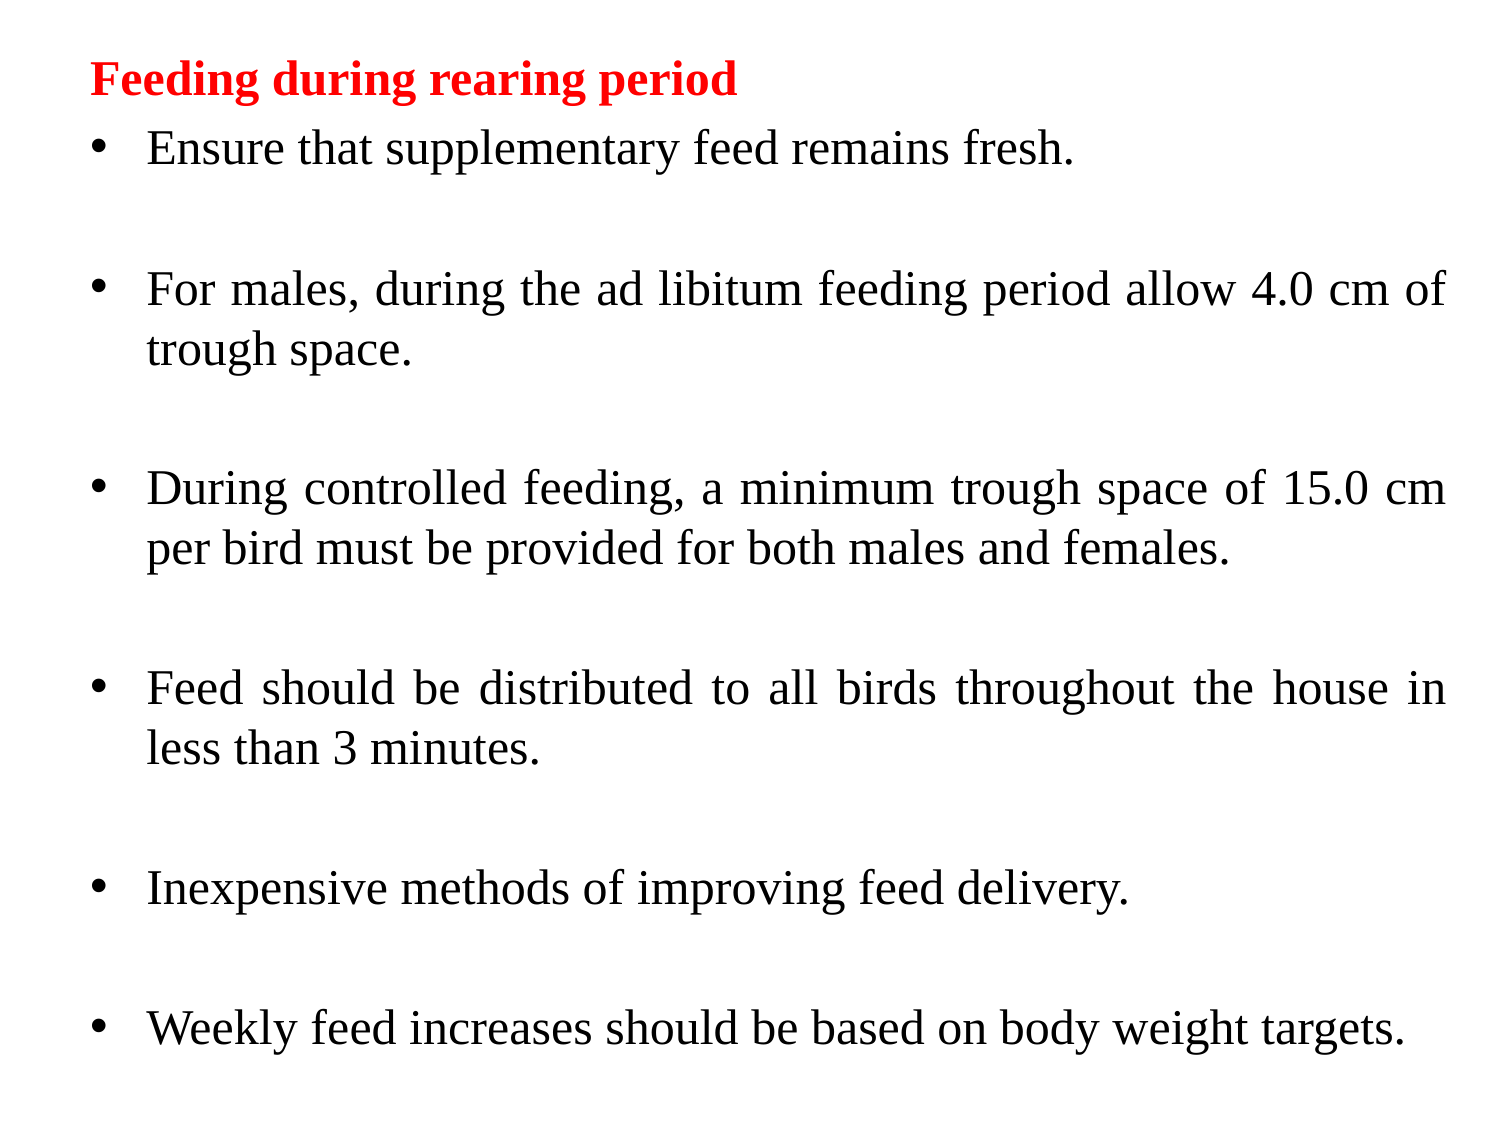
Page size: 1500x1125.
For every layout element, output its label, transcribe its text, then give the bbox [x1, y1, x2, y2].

list Feeding during rearing period Ensure that supplementary feed remains fresh. For males, during the ad libitum feeding period allow 4.0 cm of trough space. During controlled feeding, a minimum trough space of 15.0 cm per bird must be provided for both males and females. Feed should be distributed to all birds throughout the house in less than 3 minutes. Inexpensive methods of improving feed delivery. Weekly feed increases should be based on body weight targets. [75, 37, 1463, 1075]
